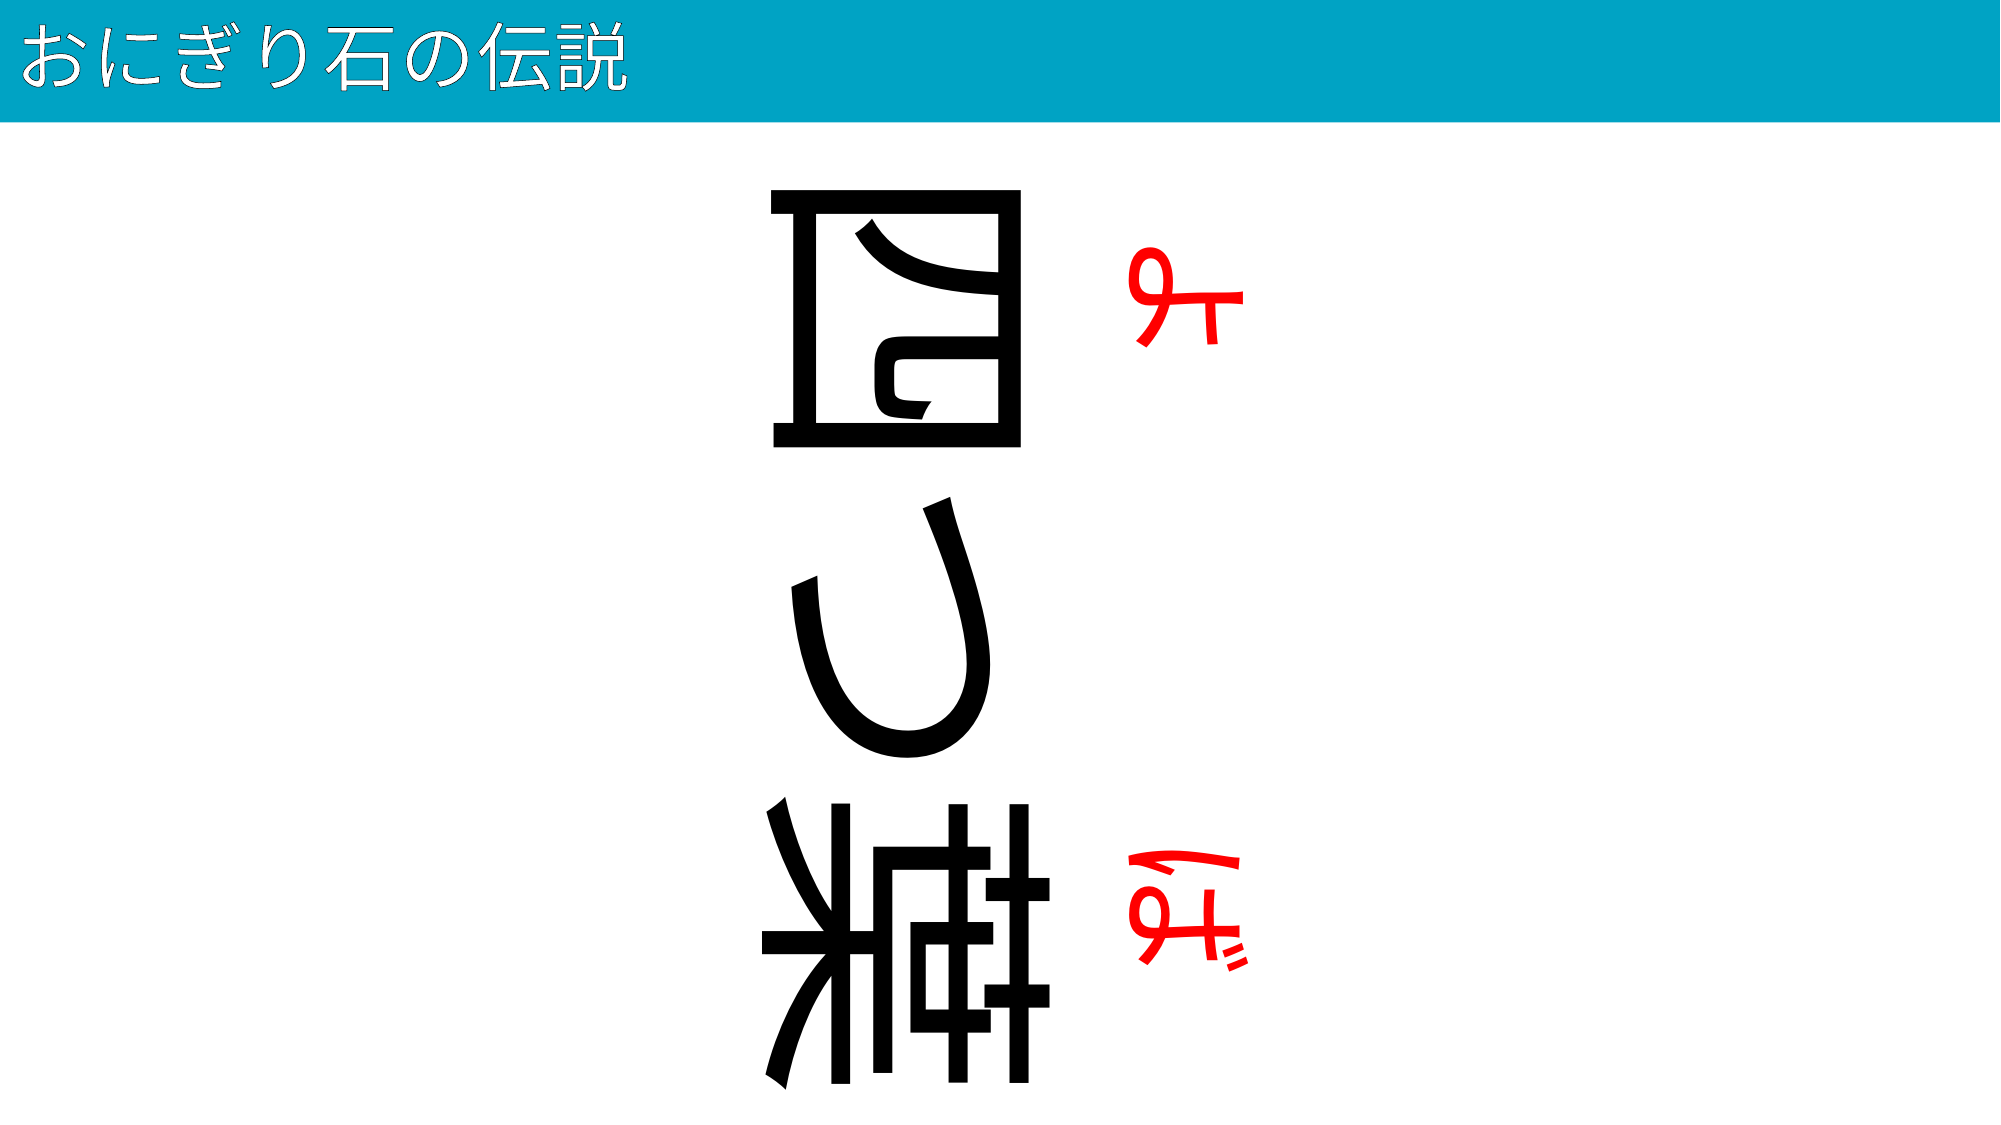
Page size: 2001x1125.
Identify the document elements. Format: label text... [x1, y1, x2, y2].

text_box ば [1083, 823, 1281, 978]
title おにぎり石の伝説 [0, 0, 1712, 123]
text_box 四つ葉 [698, 147, 1108, 1125]
slide_number 4 [1712, 0, 2000, 123]
text_box よ [1083, 215, 1281, 370]
